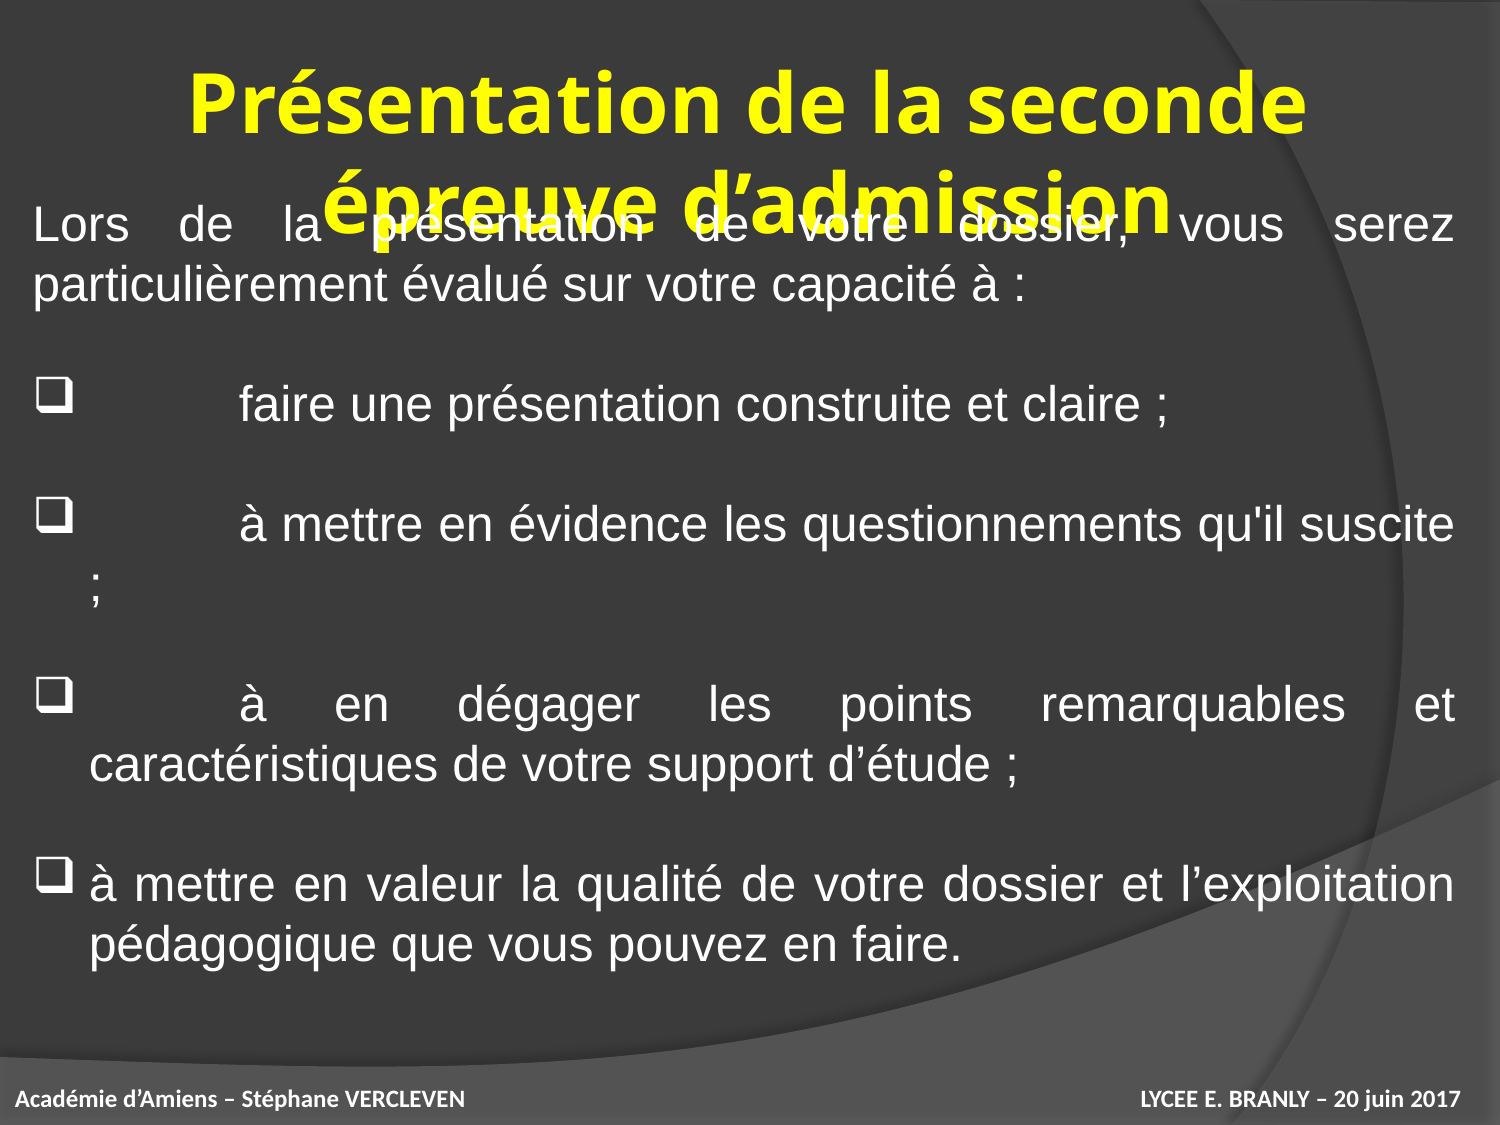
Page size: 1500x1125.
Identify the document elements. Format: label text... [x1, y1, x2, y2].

text_box Présentation de la seconde épreuve d’admission [0, 42, 1499, 258]
text_box Lors de la présentation de votre dossier, vous serez particulièrement évalué sur votre capacité à : faire une présentation construite et claire ; à mettre en évidence les questionnements qu'il suscite ; à en dégager les points remarquables et caractéristiques de votre support d’étude ; à mettre en valeur la qualité de votre dossier et l’exploitation pédagogique que vous pouvez en faire. [17, 184, 1471, 1100]
